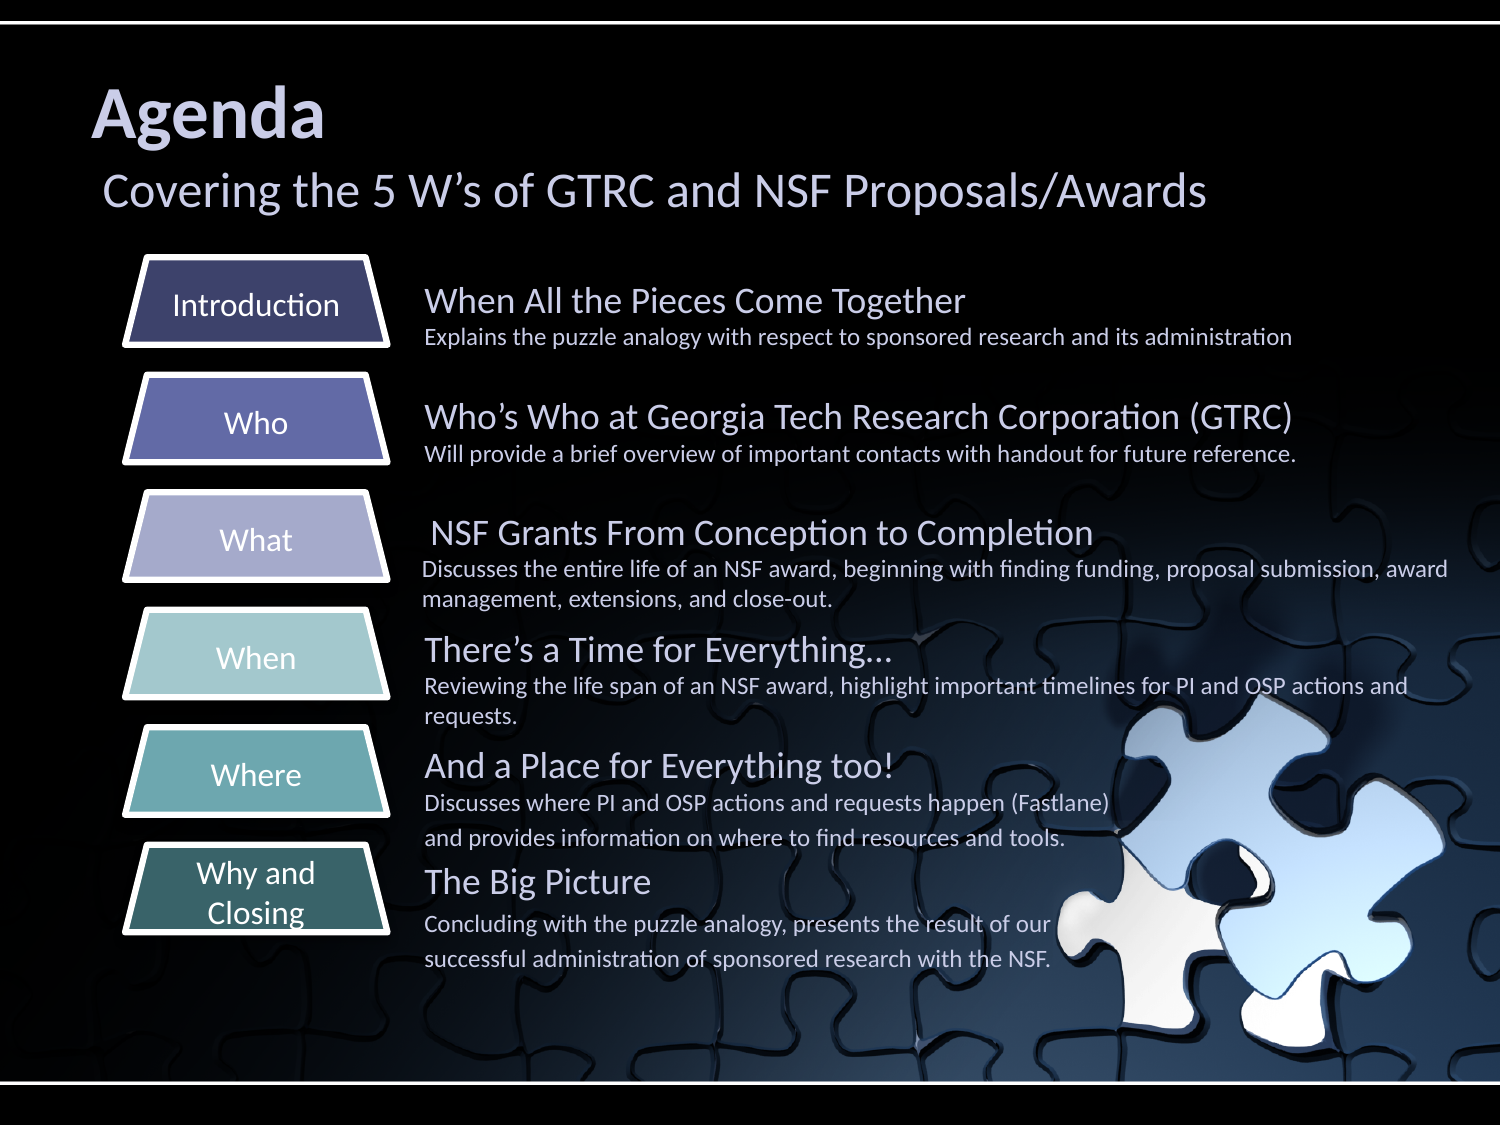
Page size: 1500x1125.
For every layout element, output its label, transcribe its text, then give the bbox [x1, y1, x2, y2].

text_box Who [121, 371, 391, 466]
title Agenda [76, 56, 1427, 162]
picture [0, 0, 1500, 1125]
text_box Introduction [121, 254, 391, 348]
list When All the Pieces Come Together Explains the puzzle analogy with respect to sponsored research and its administration [399, 268, 1438, 384]
text_box Where [121, 724, 391, 818]
list There’s a Time for Everything… Reviewing the life span of an NSF award, highlight important timelines for PI and OSP actions and requests. [399, 638, 1438, 733]
list The Big Picture Concluding with the puzzle analogy, presents the result of our successful administration of sponsored research with the NSF. [399, 849, 1438, 988]
list And a Place for Everything too! Discusses where PI and OSP actions and requests happen (Fastlane) and provides information on where to find resources and tools. [399, 733, 1438, 849]
text_box When [121, 606, 391, 701]
text_box Why and Closing [121, 841, 391, 936]
list Covering the 5 W’s of GTRC and NSF Proposals/Awards [87, 149, 1442, 225]
list Who’s Who at Georgia Tech Research Corporation (GTRC) Will provide a brief overview of important contacts with handout for future reference. [399, 384, 1438, 500]
list NSF Grants From Conception to Completion Discusses the entire life of an NSF award, beginning with finding funding, proposal submission, award management, extensions, and close-out. [397, 500, 1486, 638]
text_box What [121, 489, 391, 583]
